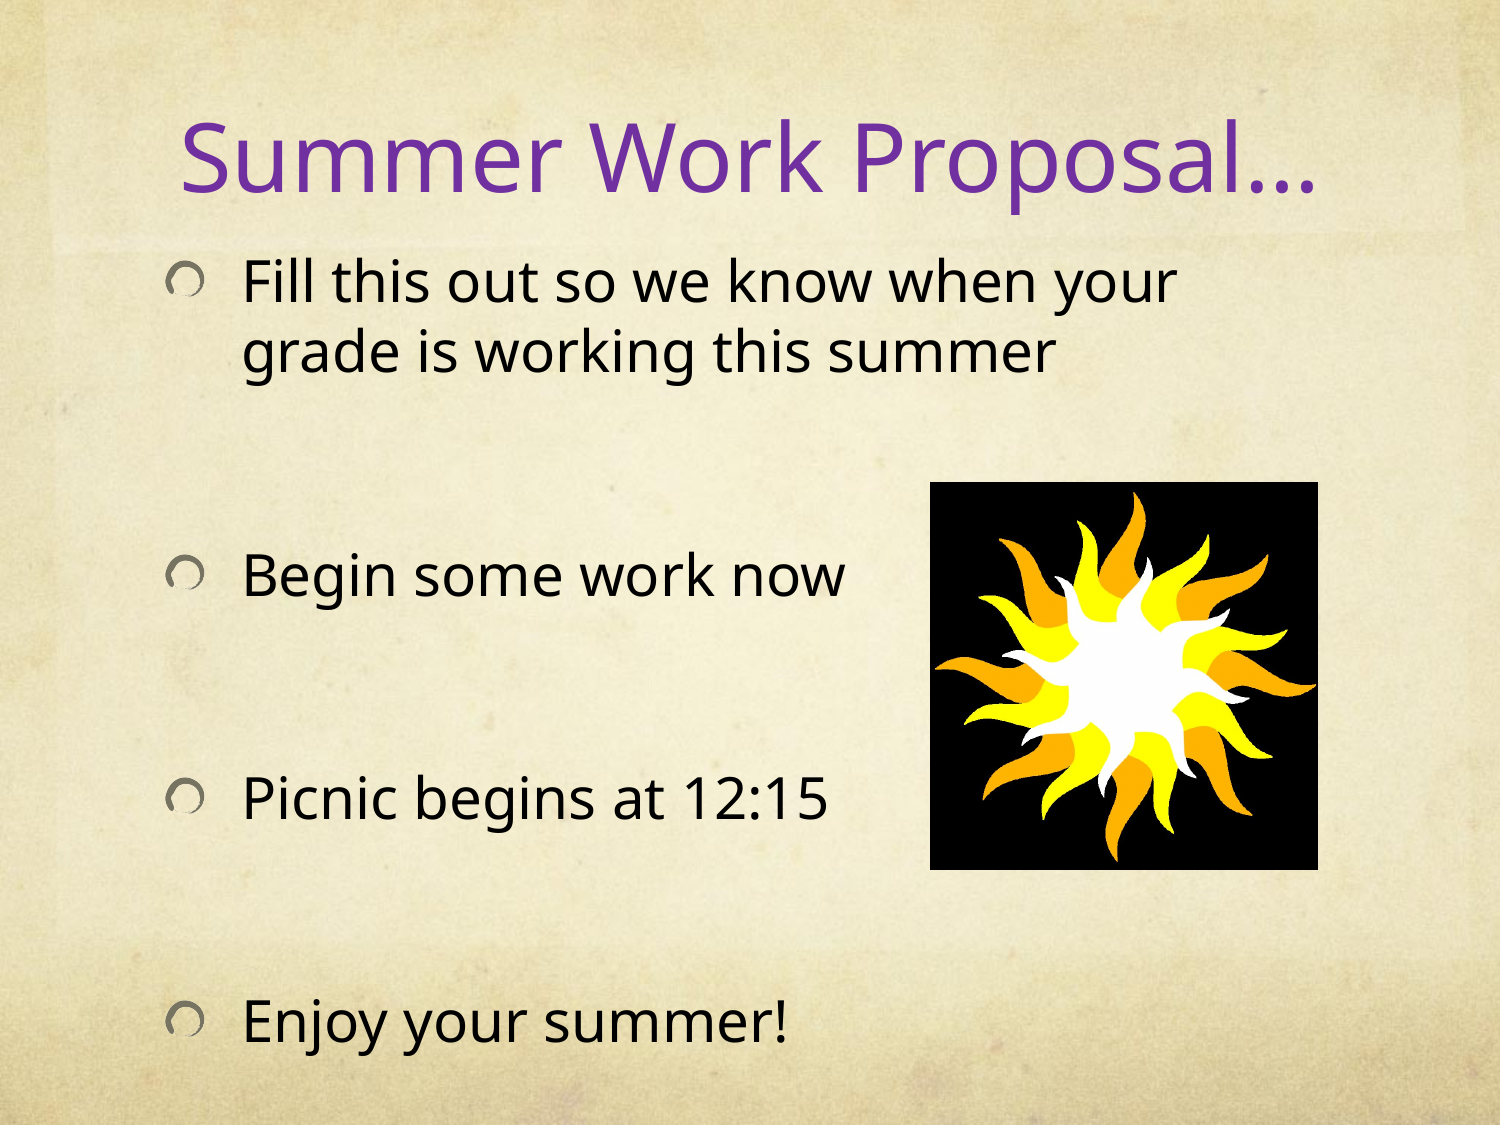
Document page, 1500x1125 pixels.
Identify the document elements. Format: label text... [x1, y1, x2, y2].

title Summer Work Proposal… [150, 82, 1350, 225]
picture [0, 0, 1500, 1125]
list Fill this out so we know when your grade is working this summer Begin some work now Picnic begins at 12:15 Enjoy your summer! [150, 236, 1350, 950]
